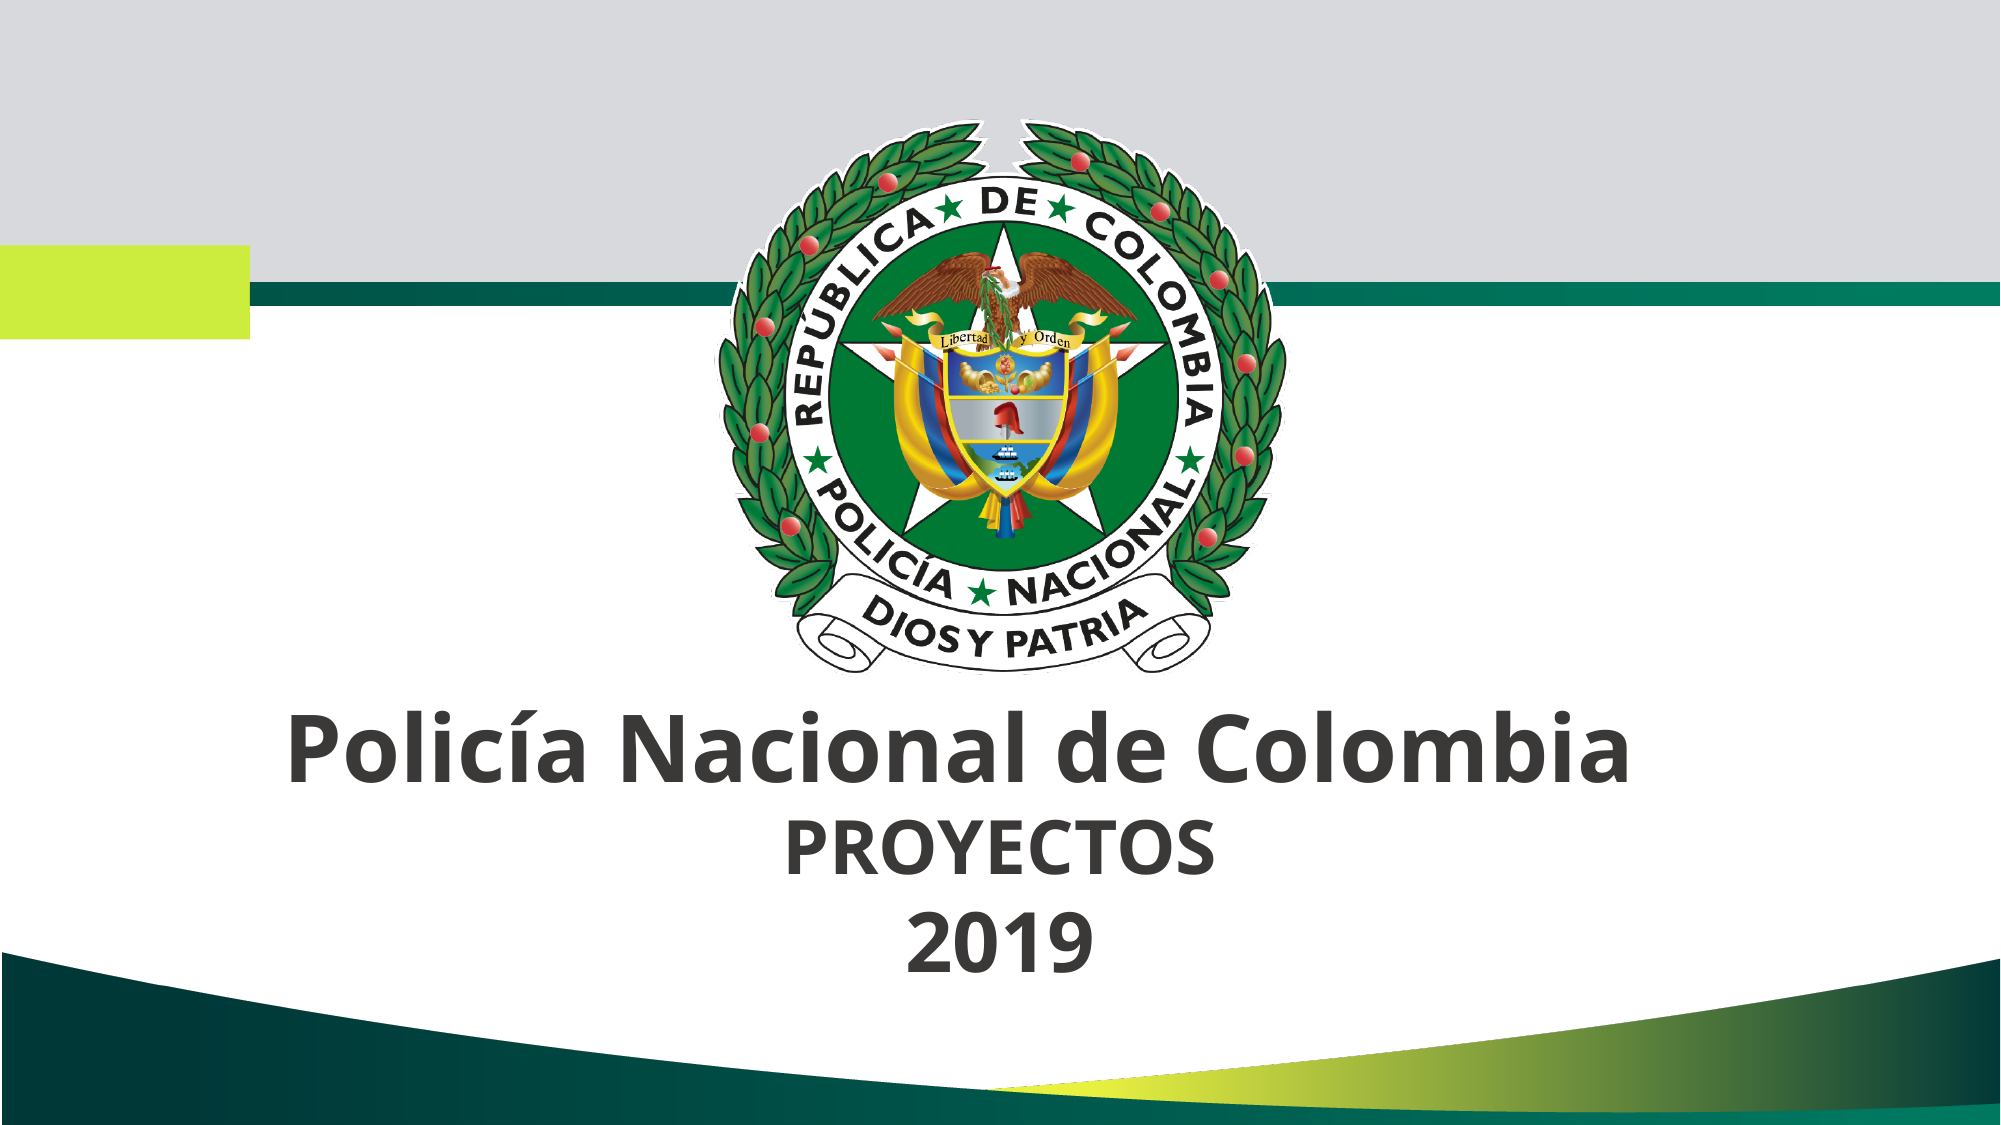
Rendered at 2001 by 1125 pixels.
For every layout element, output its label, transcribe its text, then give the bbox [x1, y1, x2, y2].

picture [2, 7, 2001, 1125]
text_box PROYECTOS 2019 [410, 809, 1589, 997]
text_box Policía Nacional de Colombia [261, 681, 1682, 809]
